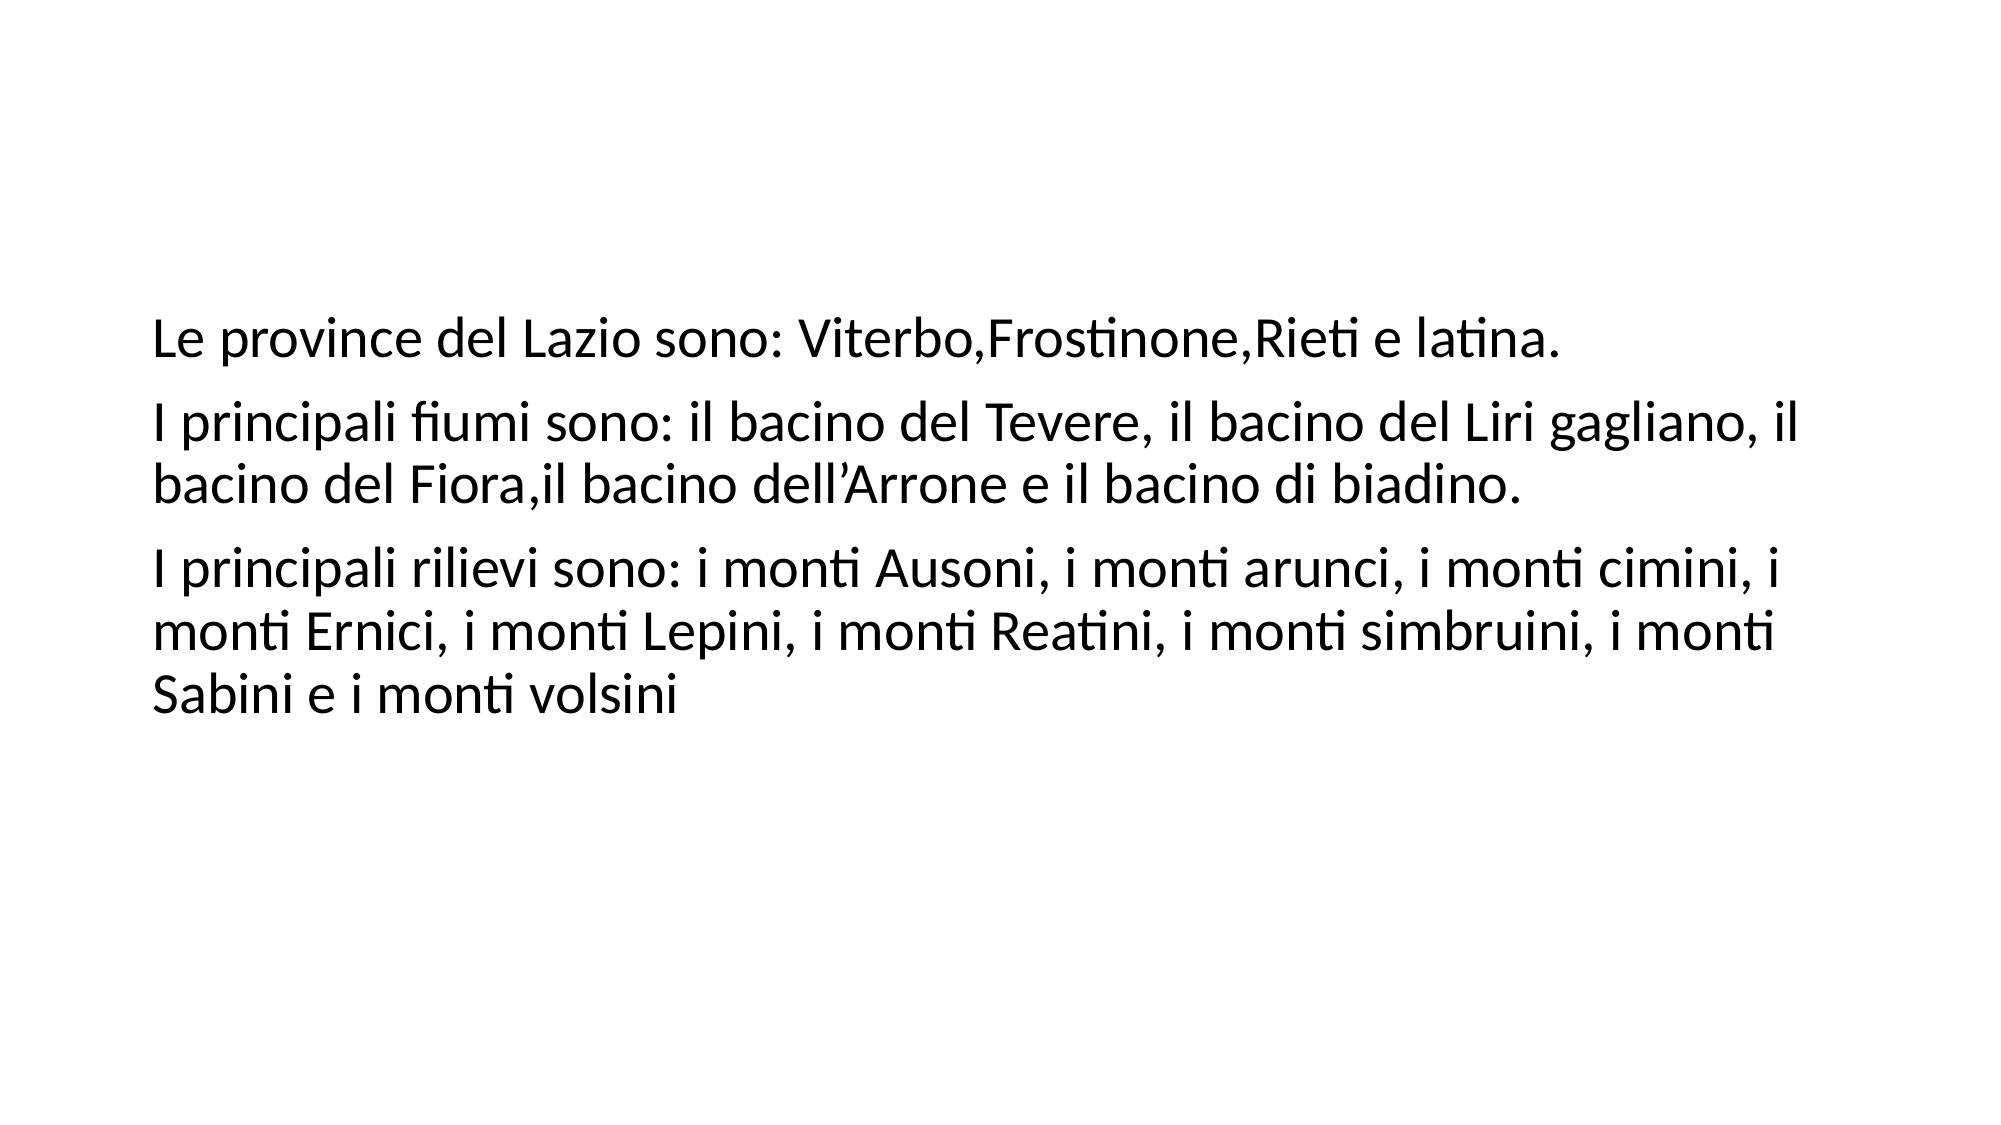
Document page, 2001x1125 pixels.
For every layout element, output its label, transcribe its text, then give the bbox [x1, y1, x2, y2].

list Le province del Lazio sono: Viterbo,Frostinone,Rieti e latina. I principali fiumi sono: il bacino del Tevere, il bacino del Liri gagliano, il bacino del Fiora,il bacino dell’Arrone e il bacino di biadino. I principali rilievi sono: i monti Ausoni, i monti arunci, i monti cimini, i monti Ernici, i monti Lepini, i monti Reatini, i monti simbruini, i monti Sabini e i monti volsini [137, 299, 1863, 1014]
